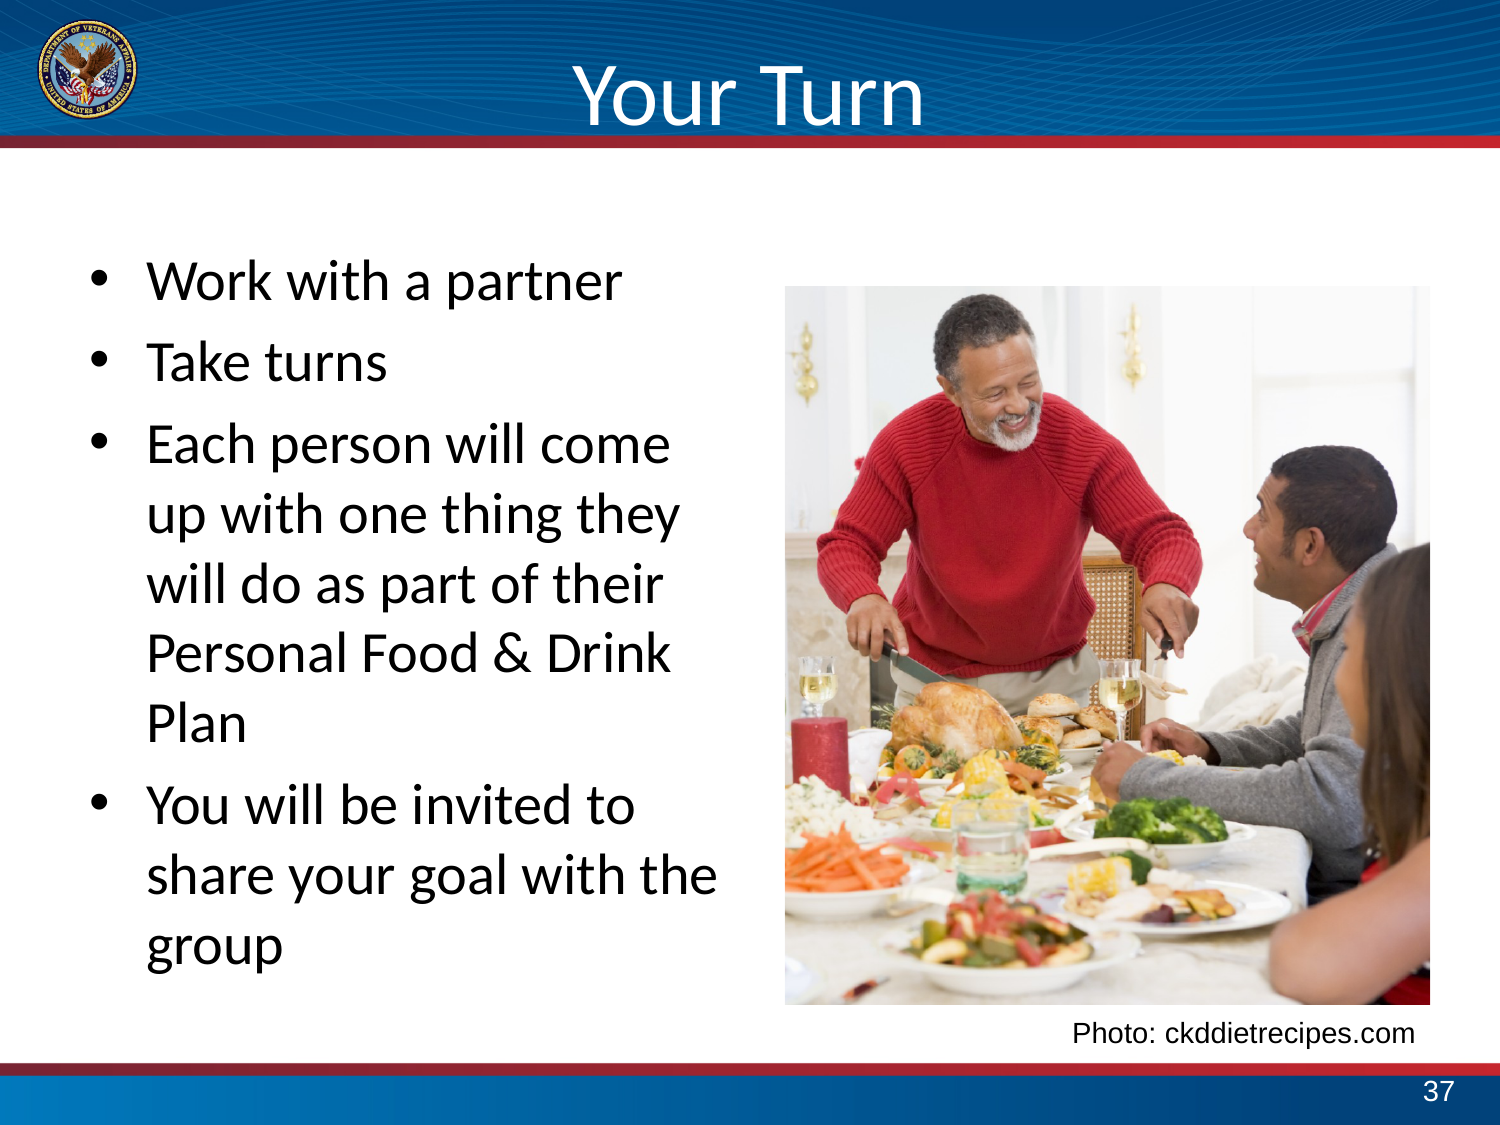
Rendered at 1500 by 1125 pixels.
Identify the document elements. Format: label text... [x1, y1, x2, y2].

text_box Photo: ckddietrecipes.com [1054, 1012, 1431, 1057]
picture [0, 0, 1500, 1125]
title Your Turn [75, 26, 1425, 142]
list Work with a partner Take turns Each person will come up with one thing they will do as part of their Personal Food & Drink Plan You will be invited to share your goal with the group [75, 234, 738, 1047]
slide_number 36 [1408, 1065, 1489, 1125]
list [784, 286, 1431, 1006]
